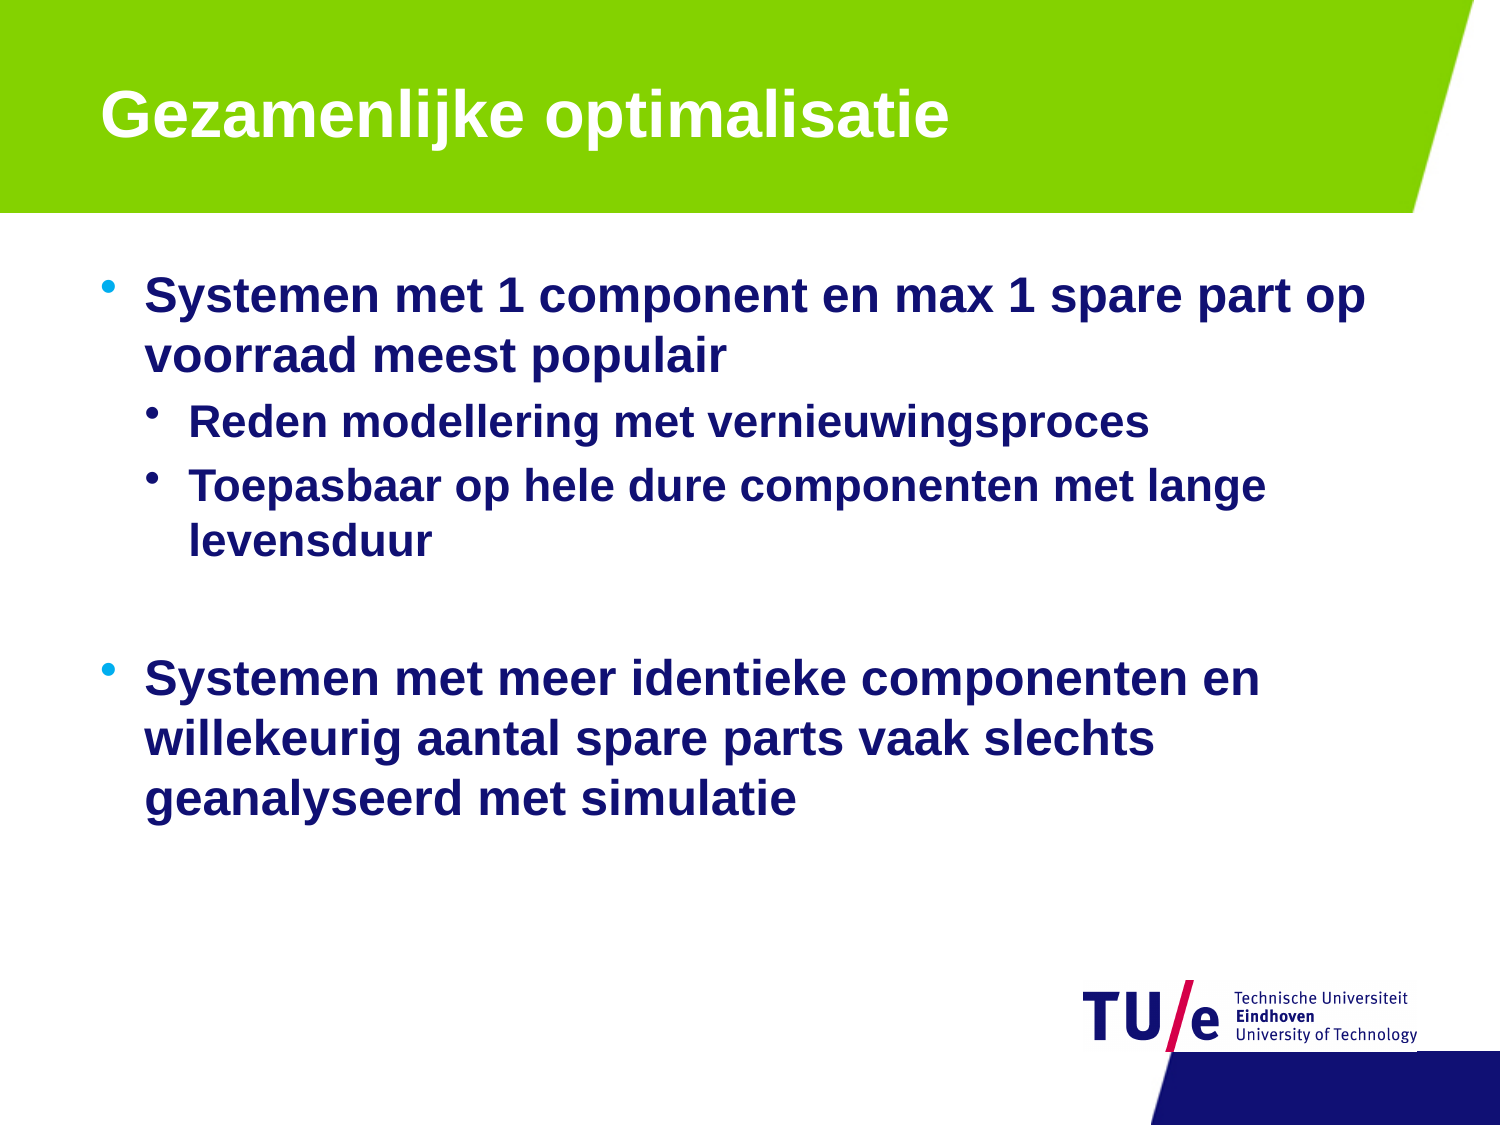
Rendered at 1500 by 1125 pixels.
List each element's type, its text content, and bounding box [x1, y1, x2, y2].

list Systemen met 1 component en max 1 spare part op voorraad meest populair Reden modellering met vernieuwingsproces Toepasbaar op hele dure componenten met lange levensduur Systemen met meer identieke componenten en willekeurig aantal spare parts vaak slechts geanalyseerd met simulatie [100, 262, 1412, 913]
title Gezamenlijke optimalisatie [100, 35, 1417, 187]
picture [1083, 980, 1500, 1125]
picture [0, 0, 1474, 213]
